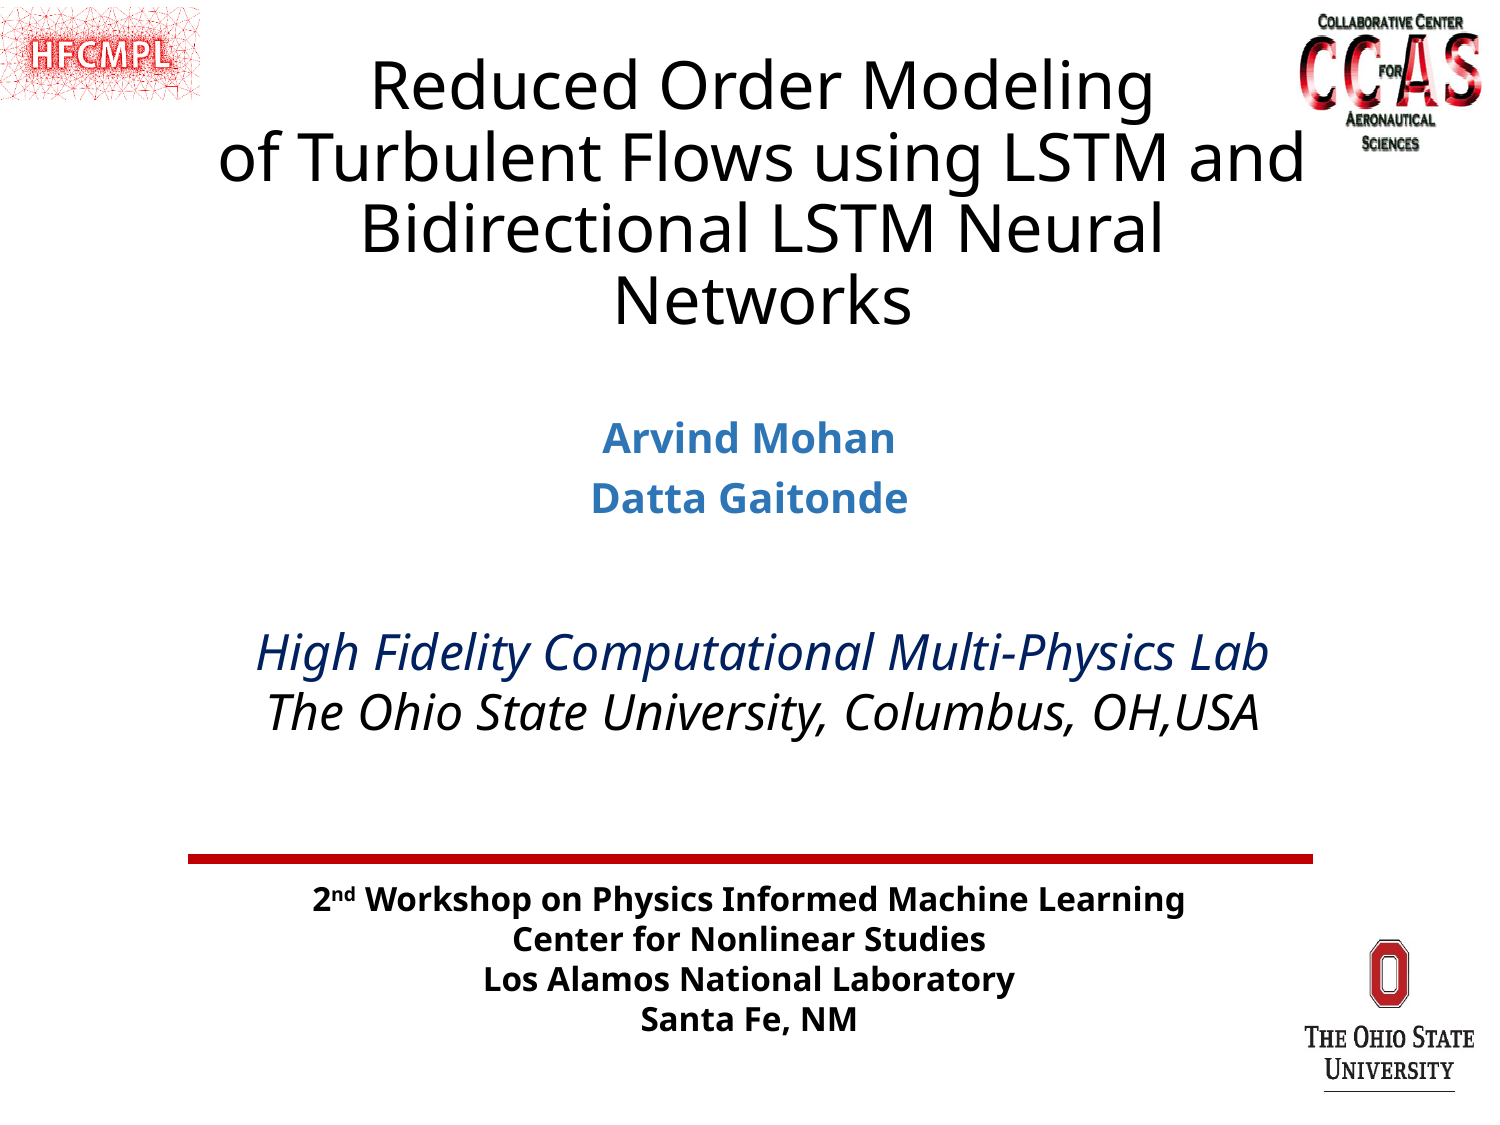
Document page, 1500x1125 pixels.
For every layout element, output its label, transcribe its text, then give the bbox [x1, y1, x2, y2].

picture [1289, 7, 1484, 155]
picture [0, 7, 200, 100]
text_box 2nd Workshop on Physics Informed Machine Learning Center for Nonlinear Studies Los Alamos National Laboratory Santa Fe, NM [248, 870, 1251, 1045]
text_box High Fidelity Computational Multi-Physics Lab The Ohio State University, Columbus, OH,USA [240, 613, 1287, 748]
picture [1294, 931, 1484, 1100]
title Reduced Order Modeling of Turbulent Flows using LSTM and Bidirectional LSTM Neural Networks [200, 106, 1326, 347]
subtitle Arvind Mohan Datta Gaitonde [494, 409, 1005, 551]
